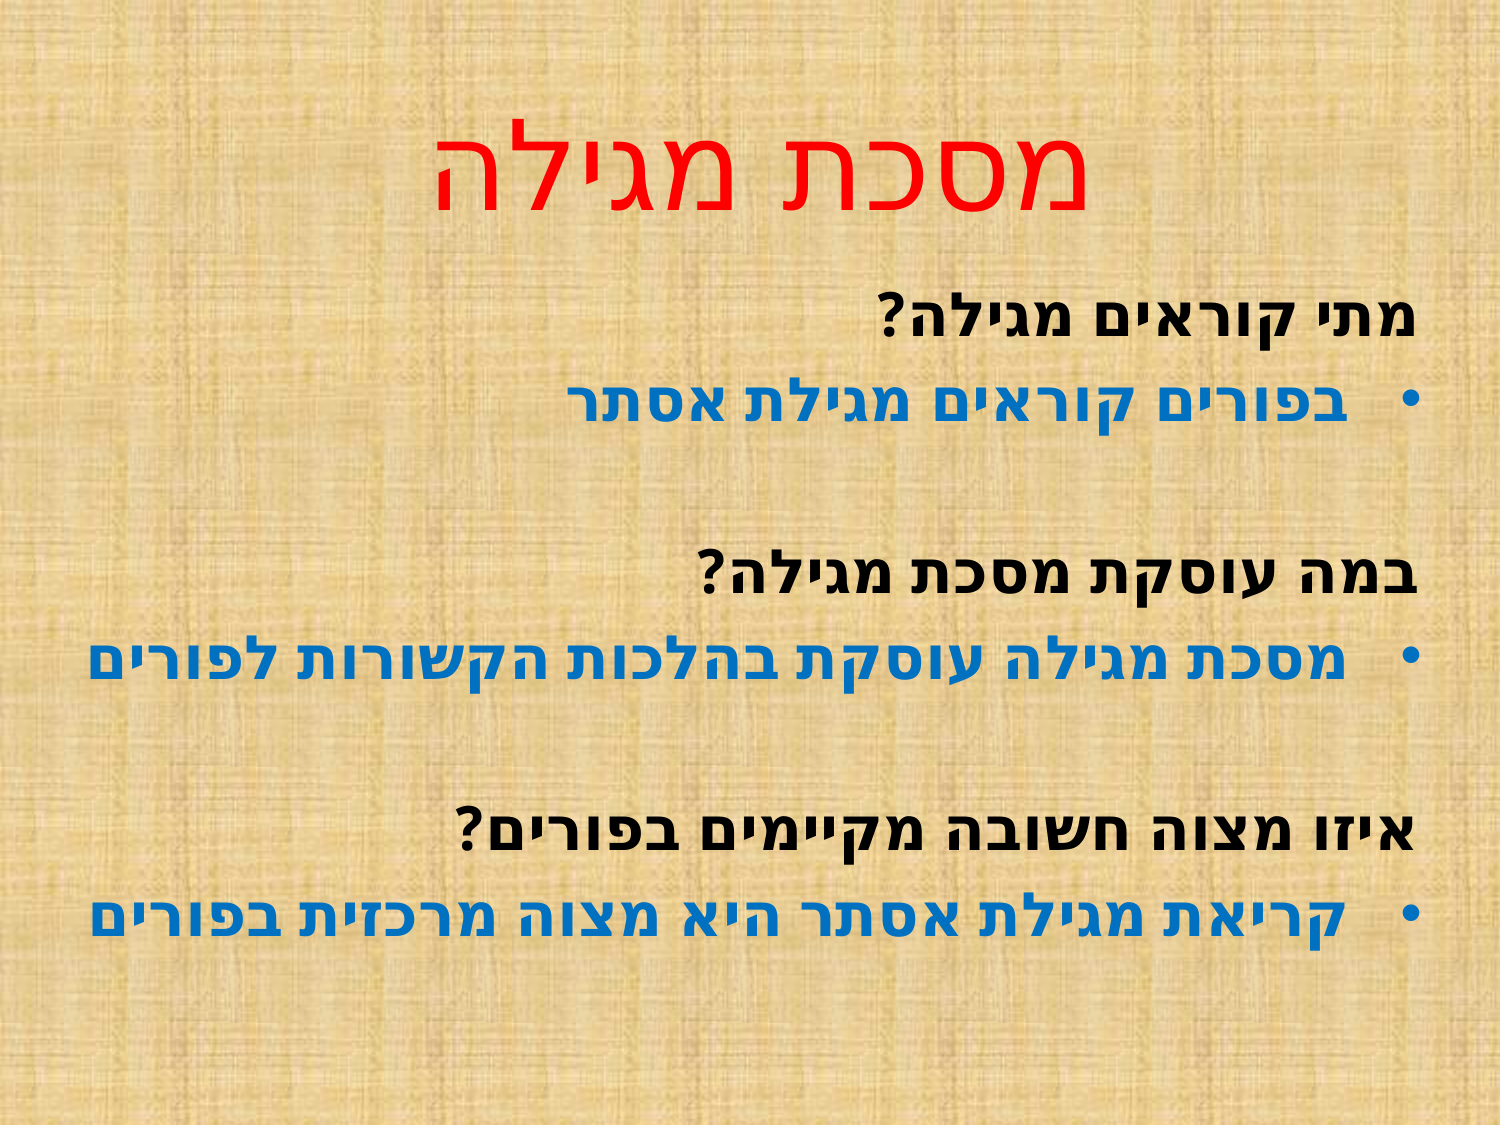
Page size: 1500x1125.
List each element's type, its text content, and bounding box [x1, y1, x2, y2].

subtitle מתי קוראים מגילה? בפורים קוראים מגילת אסתר במה עוסקת מסכת מגילה? מסכת מגילה עוסקת בהלכות הקשורות לפורים איזו מצוה חשובה מקיימים בפורים? קריאת מגילת אסתר היא מצוה מרכזית בפורים [53, 267, 1436, 1047]
title מסכת מגילה [123, 54, 1399, 267]
picture [0, 0, 1500, 1125]
